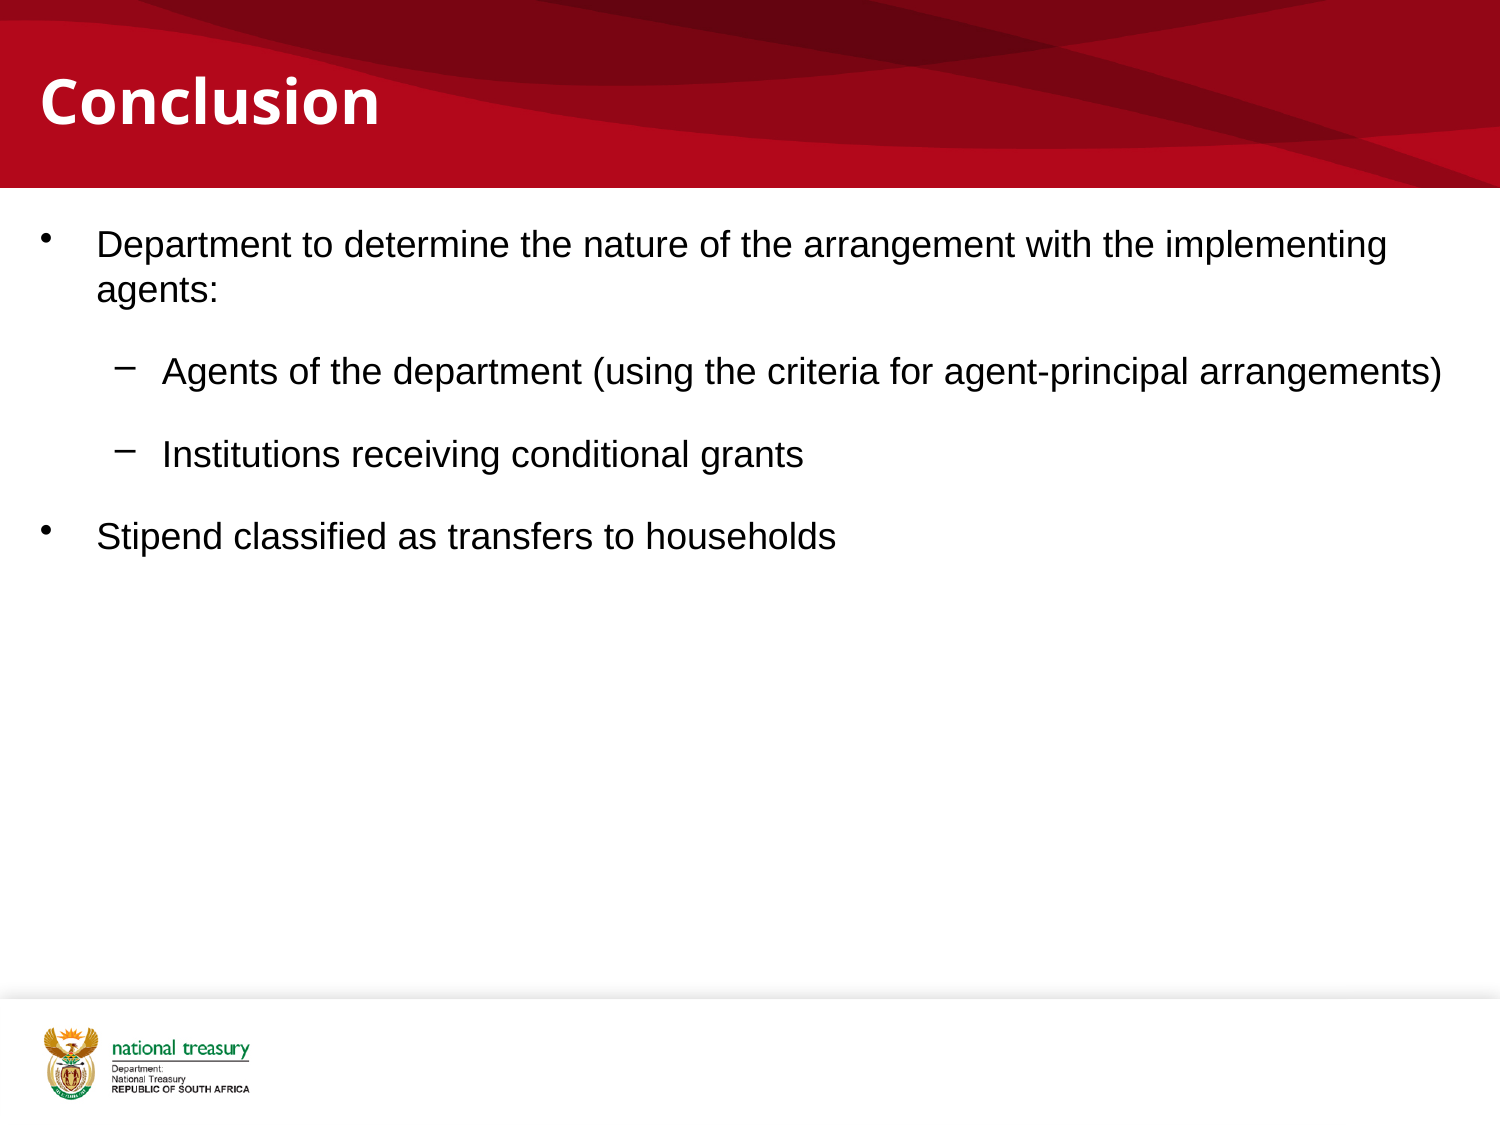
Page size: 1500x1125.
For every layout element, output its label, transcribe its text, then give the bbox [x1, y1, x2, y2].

title Conclusion [24, 28, 1494, 179]
picture [0, 0, 1500, 188]
list Department to determine the nature of the arrangement with the implementing agents: Agents of the department (using the criteria for agent-principal arrangements) Institutions receiving conditional grants Stipend classified as transfers to households [24, 212, 1463, 925]
picture [0, 977, 1500, 1125]
